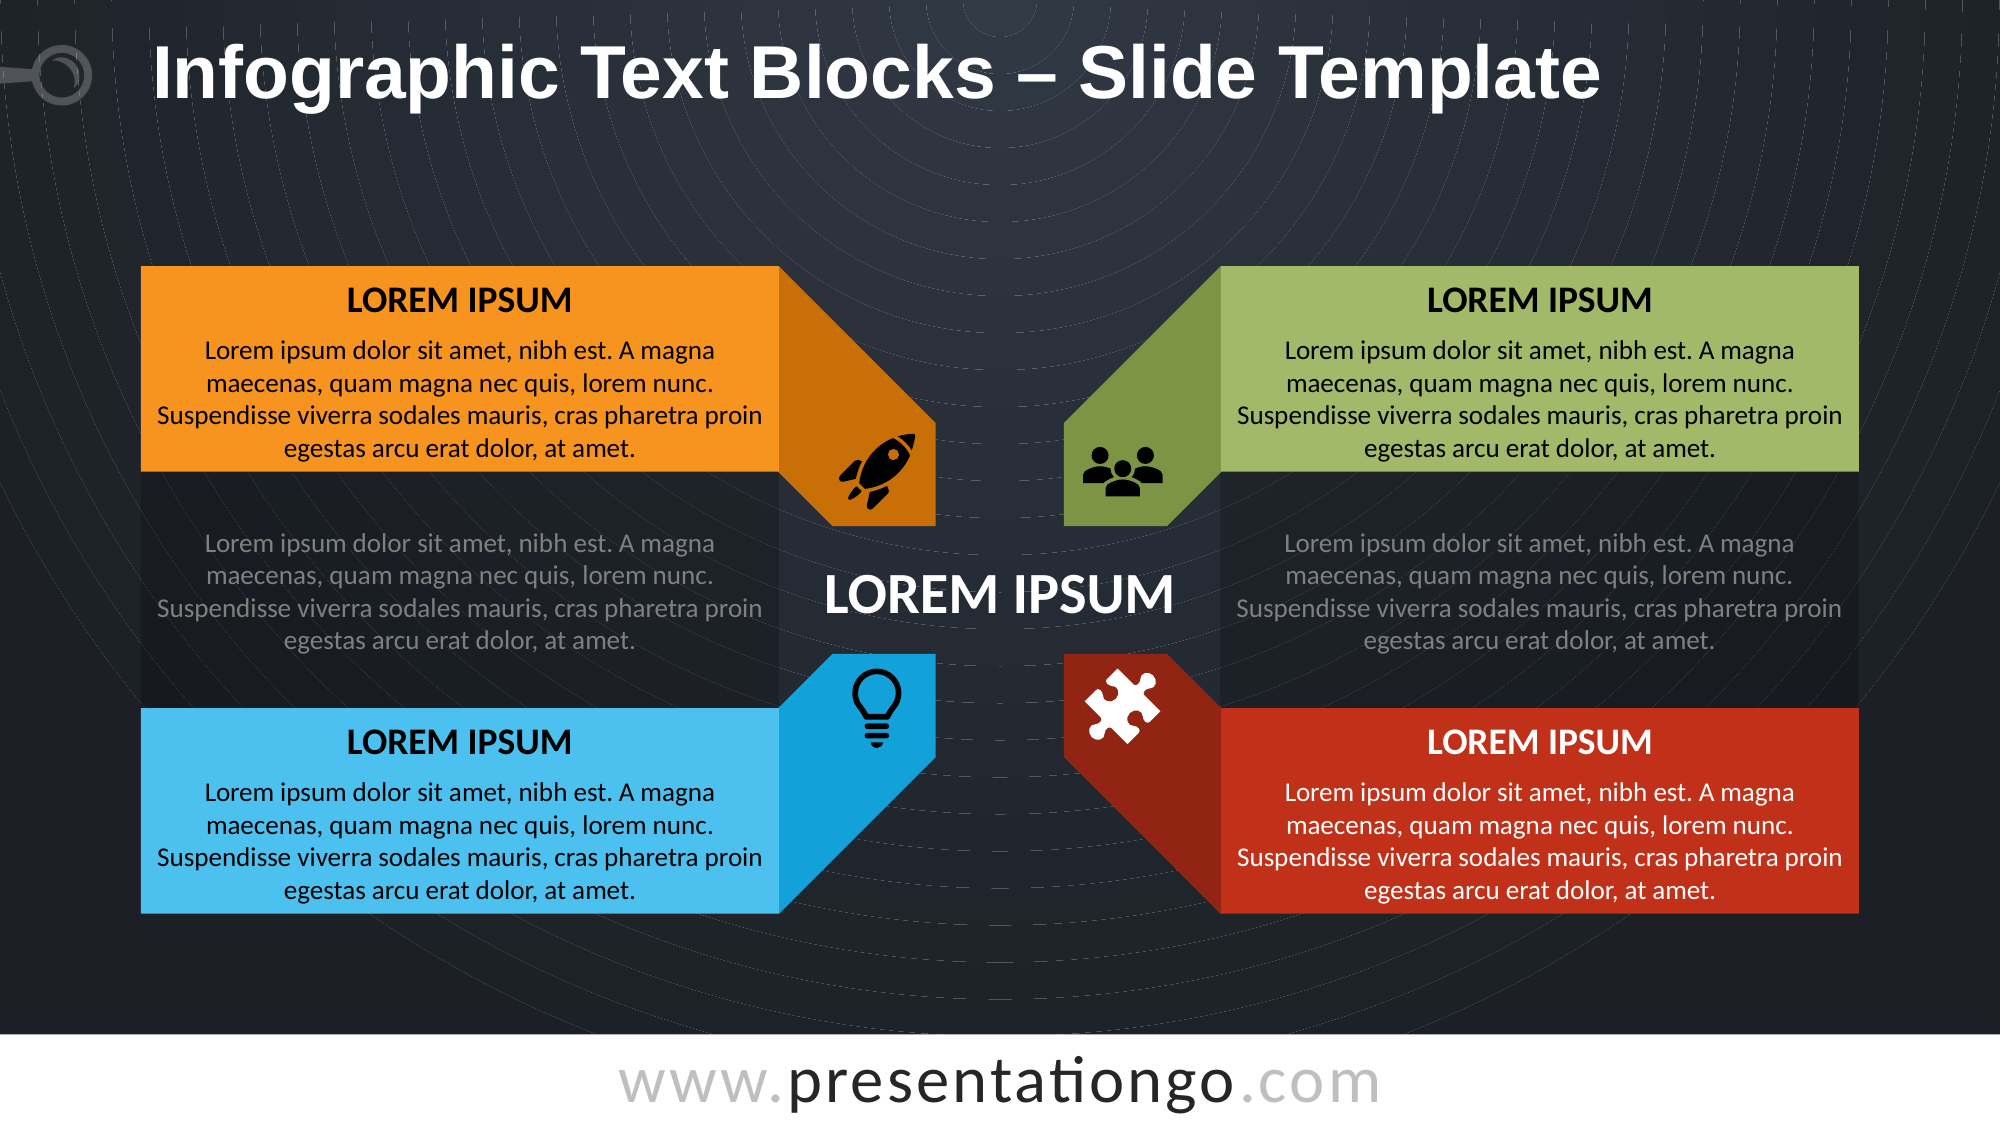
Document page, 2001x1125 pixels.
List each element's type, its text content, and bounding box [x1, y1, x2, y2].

text_box Lorem ipsum dolor sit amet, nibh est. A magna maecenas, quam magna nec quis, lorem nunc. Suspendisse viverra sodales mauris, cras pharetra proin egestas arcu erat dolor, at amet. [140, 473, 780, 707]
text_box Lorem Ipsum Lorem ipsum dolor sit amet, nibh est. A magna maecenas, quam magna nec quis, lorem nunc. Suspendisse viverra sodales mauris, cras pharetra proin egestas arcu erat dolor, at amet. [1220, 707, 1860, 915]
text_box [1062, 264, 1222, 528]
text_box [777, 264, 937, 528]
text_box Lorem ipsum dolor sit amet, nibh est. A magna maecenas, quam magna nec quis, lorem nunc. Suspendisse viverra sodales mauris, cras pharetra proin egestas arcu erat dolor, at amet. [1219, 473, 1859, 707]
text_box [1083, 446, 1163, 497]
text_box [831, 426, 923, 518]
title Infographic Text Blocks – Slide Template [137, 26, 1863, 148]
text_box Lorem Ipsum [809, 547, 1191, 633]
text_box Lorem Ipsum Lorem ipsum dolor sit amet, nibh est. A magna maecenas, quam magna nec quis, lorem nunc. Suspendisse viverra sodales mauris, cras pharetra proin egestas arcu erat dolor, at amet. [1220, 265, 1860, 473]
text_box Lorem Ipsum Lorem ipsum dolor sit amet, nibh est. A magna maecenas, quam magna nec quis, lorem nunc. Suspendisse viverra sodales mauris, cras pharetra proin egestas arcu erat dolor, at amet. [140, 265, 780, 473]
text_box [831, 662, 923, 754]
text_box Lorem Ipsum Lorem ipsum dolor sit amet, nibh est. A magna maecenas, quam magna nec quis, lorem nunc. Suspendisse viverra sodales mauris, cras pharetra proin egestas arcu erat dolor, at amet. [140, 707, 780, 915]
text_box [1084, 668, 1161, 745]
text_box [1062, 652, 1222, 916]
text_box [777, 652, 937, 916]
